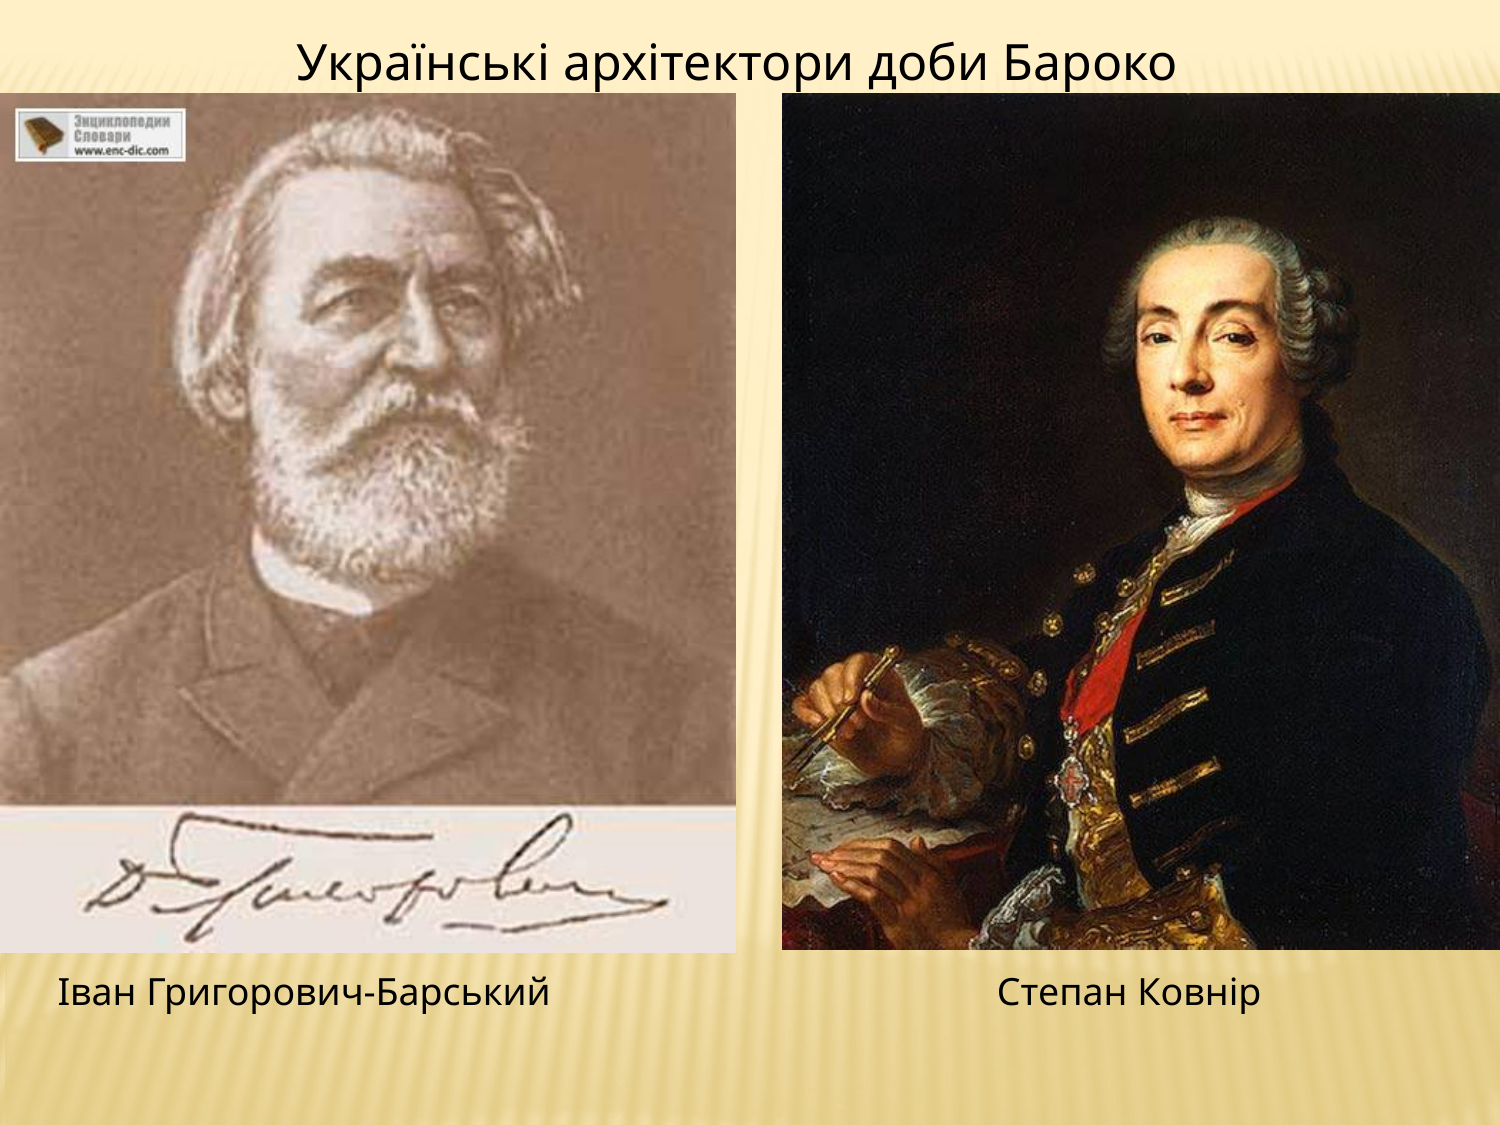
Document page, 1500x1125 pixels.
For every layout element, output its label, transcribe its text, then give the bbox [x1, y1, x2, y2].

picture [0, 93, 737, 954]
text_box Степан Ковнір [982, 968, 1277, 1021]
text_box Українські архітектори доби Бароко [281, 23, 1207, 99]
picture [782, 93, 1500, 950]
text_box Іван Григорович-Барський [42, 971, 566, 1021]
